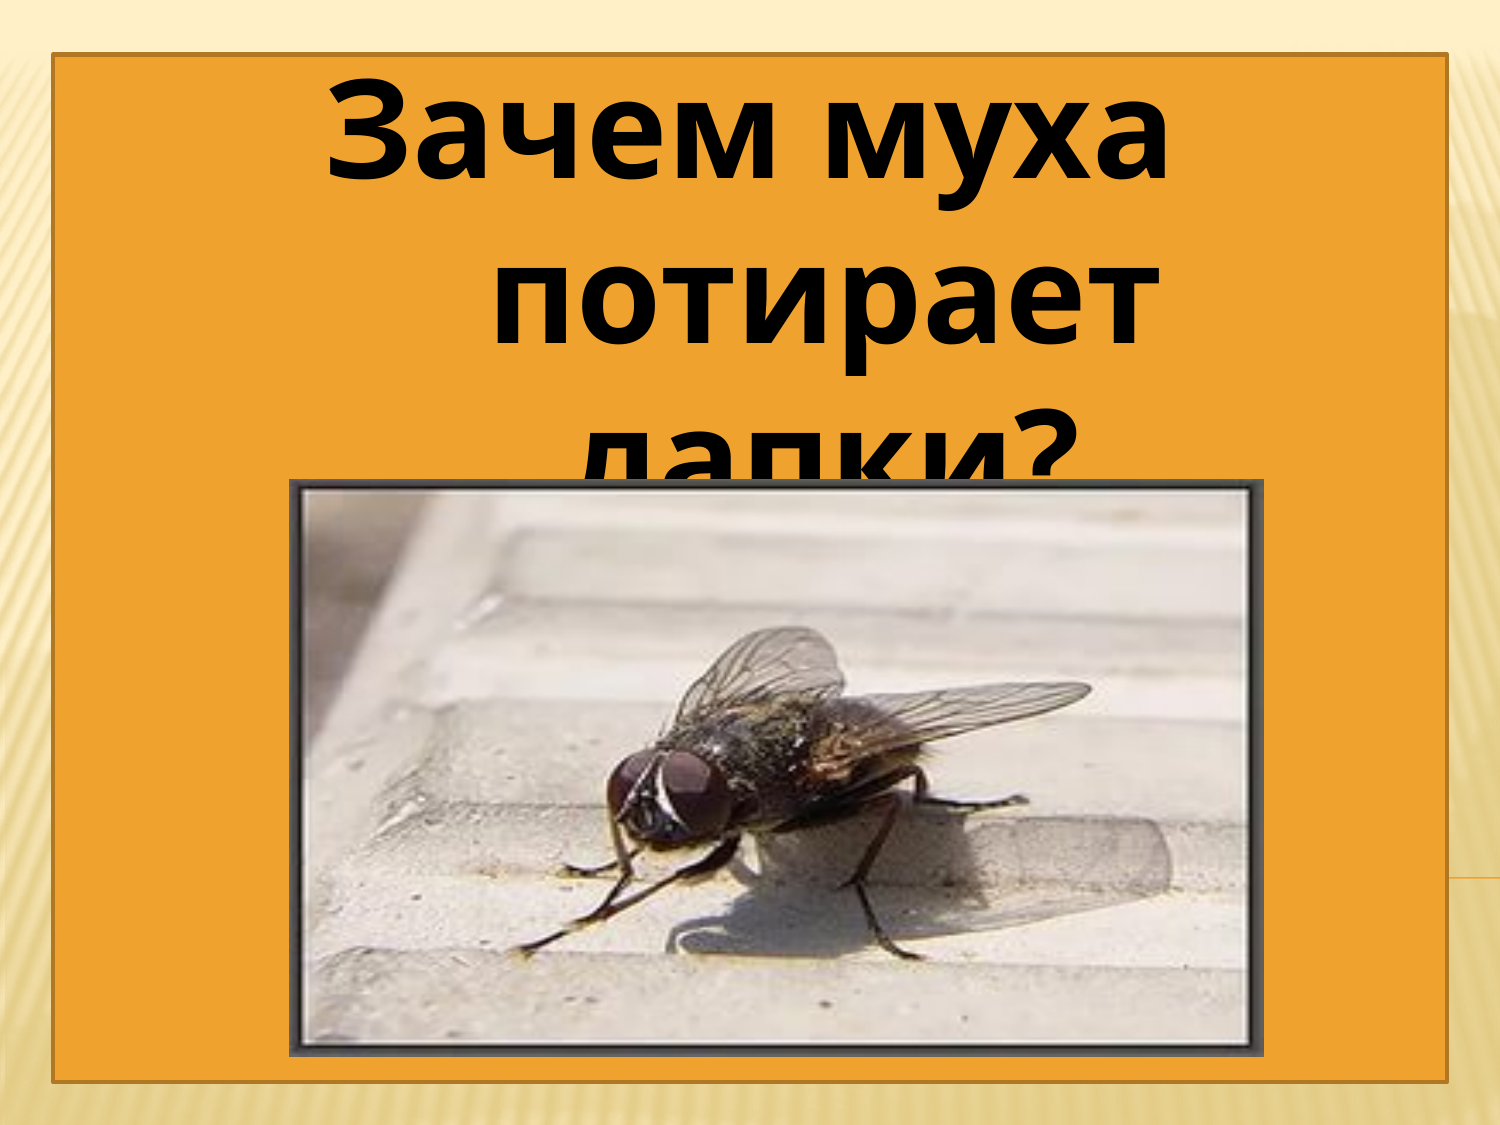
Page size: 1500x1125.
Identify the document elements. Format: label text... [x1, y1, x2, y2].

text_box Зачем муха потирает лапки? [51, 52, 1449, 1084]
picture [288, 479, 1264, 1057]
title [1449, 113, 1453, 976]
